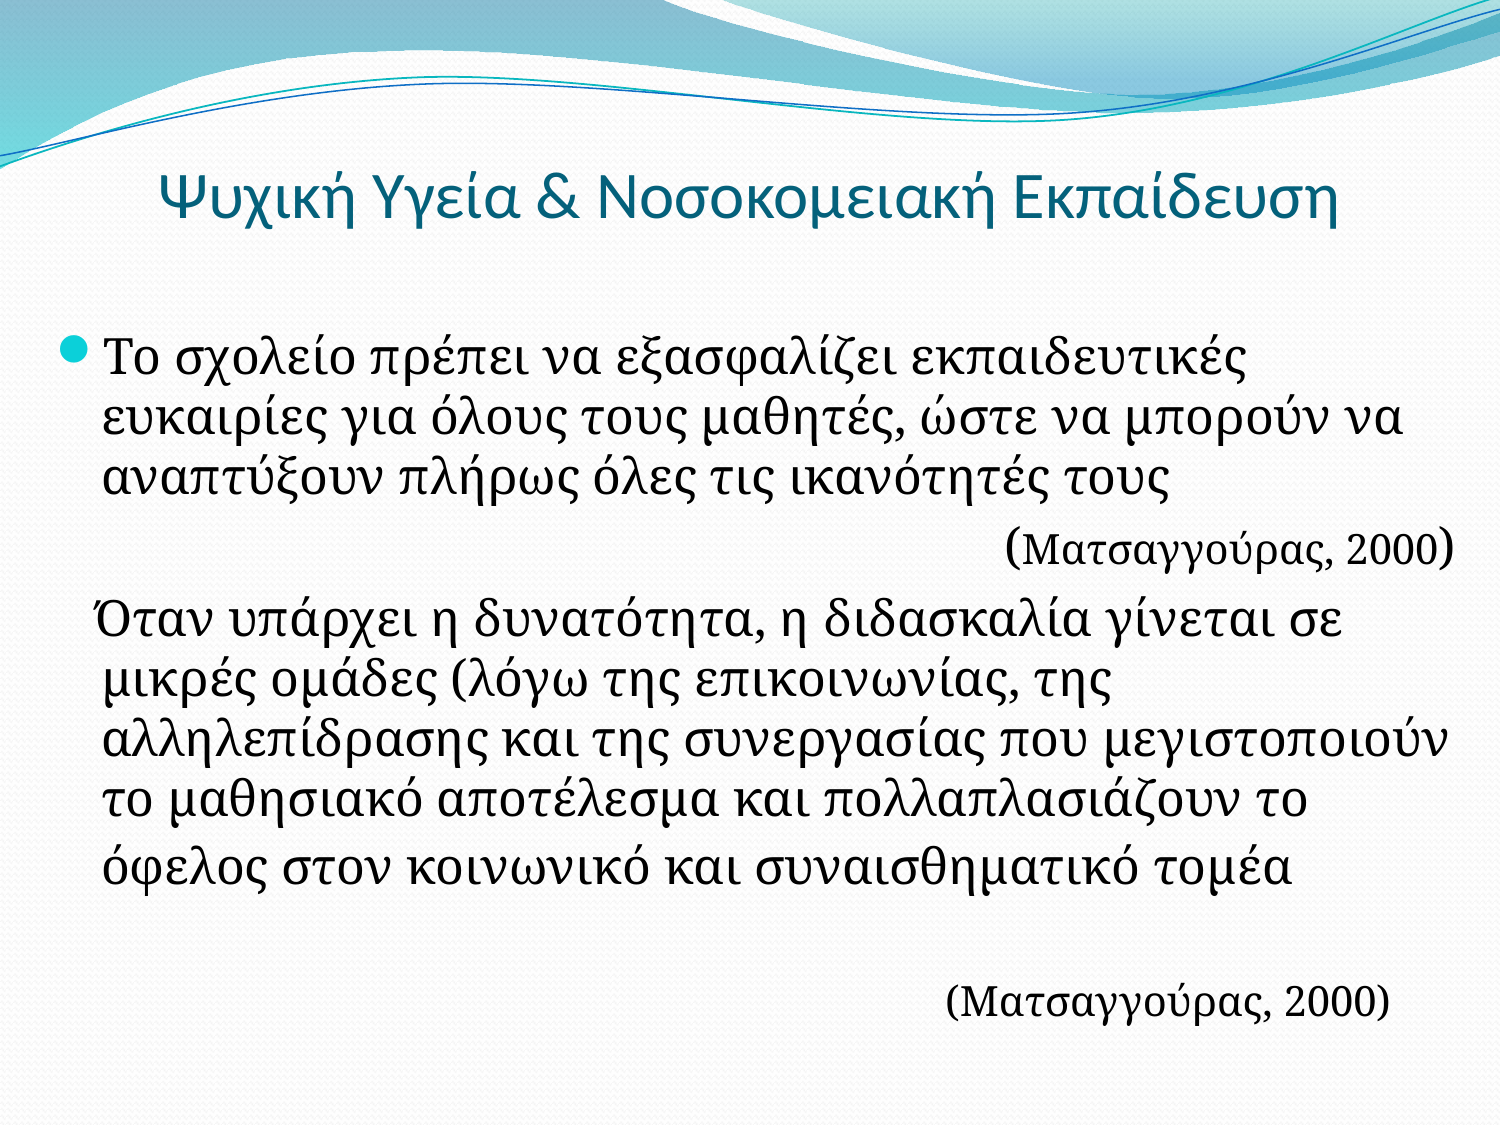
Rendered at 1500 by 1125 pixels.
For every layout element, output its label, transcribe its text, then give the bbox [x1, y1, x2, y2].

title Ψυχική Υγεία & Νοσοκομειακή Εκπαίδευση [75, 115, 1425, 232]
list Το σχολείο πρέπει να εξασφαλίζει εκπαιδευτικές ευκαιρίες για όλους τους μαθητές, ώστε να μπορούν να αναπτύξουν πλήρως όλες τις ικανότητές τους (Ματσαγγούρας, 2000) Όταν υπάρχει η δυνατότητα, η διδασκαλία γίνεται σε μικρές ομάδες (λόγω της επικοινωνίας, της αλληλεπίδρασης και της συνεργασίας που μεγιστοποιούν το μαθησιακό αποτέλεσμα και πολλαπλασιάζουν το όφελος στον κοινωνικό και συναισθηματικό τομέα (Ματσαγγούρας, 2000) [41, 317, 1471, 1038]
